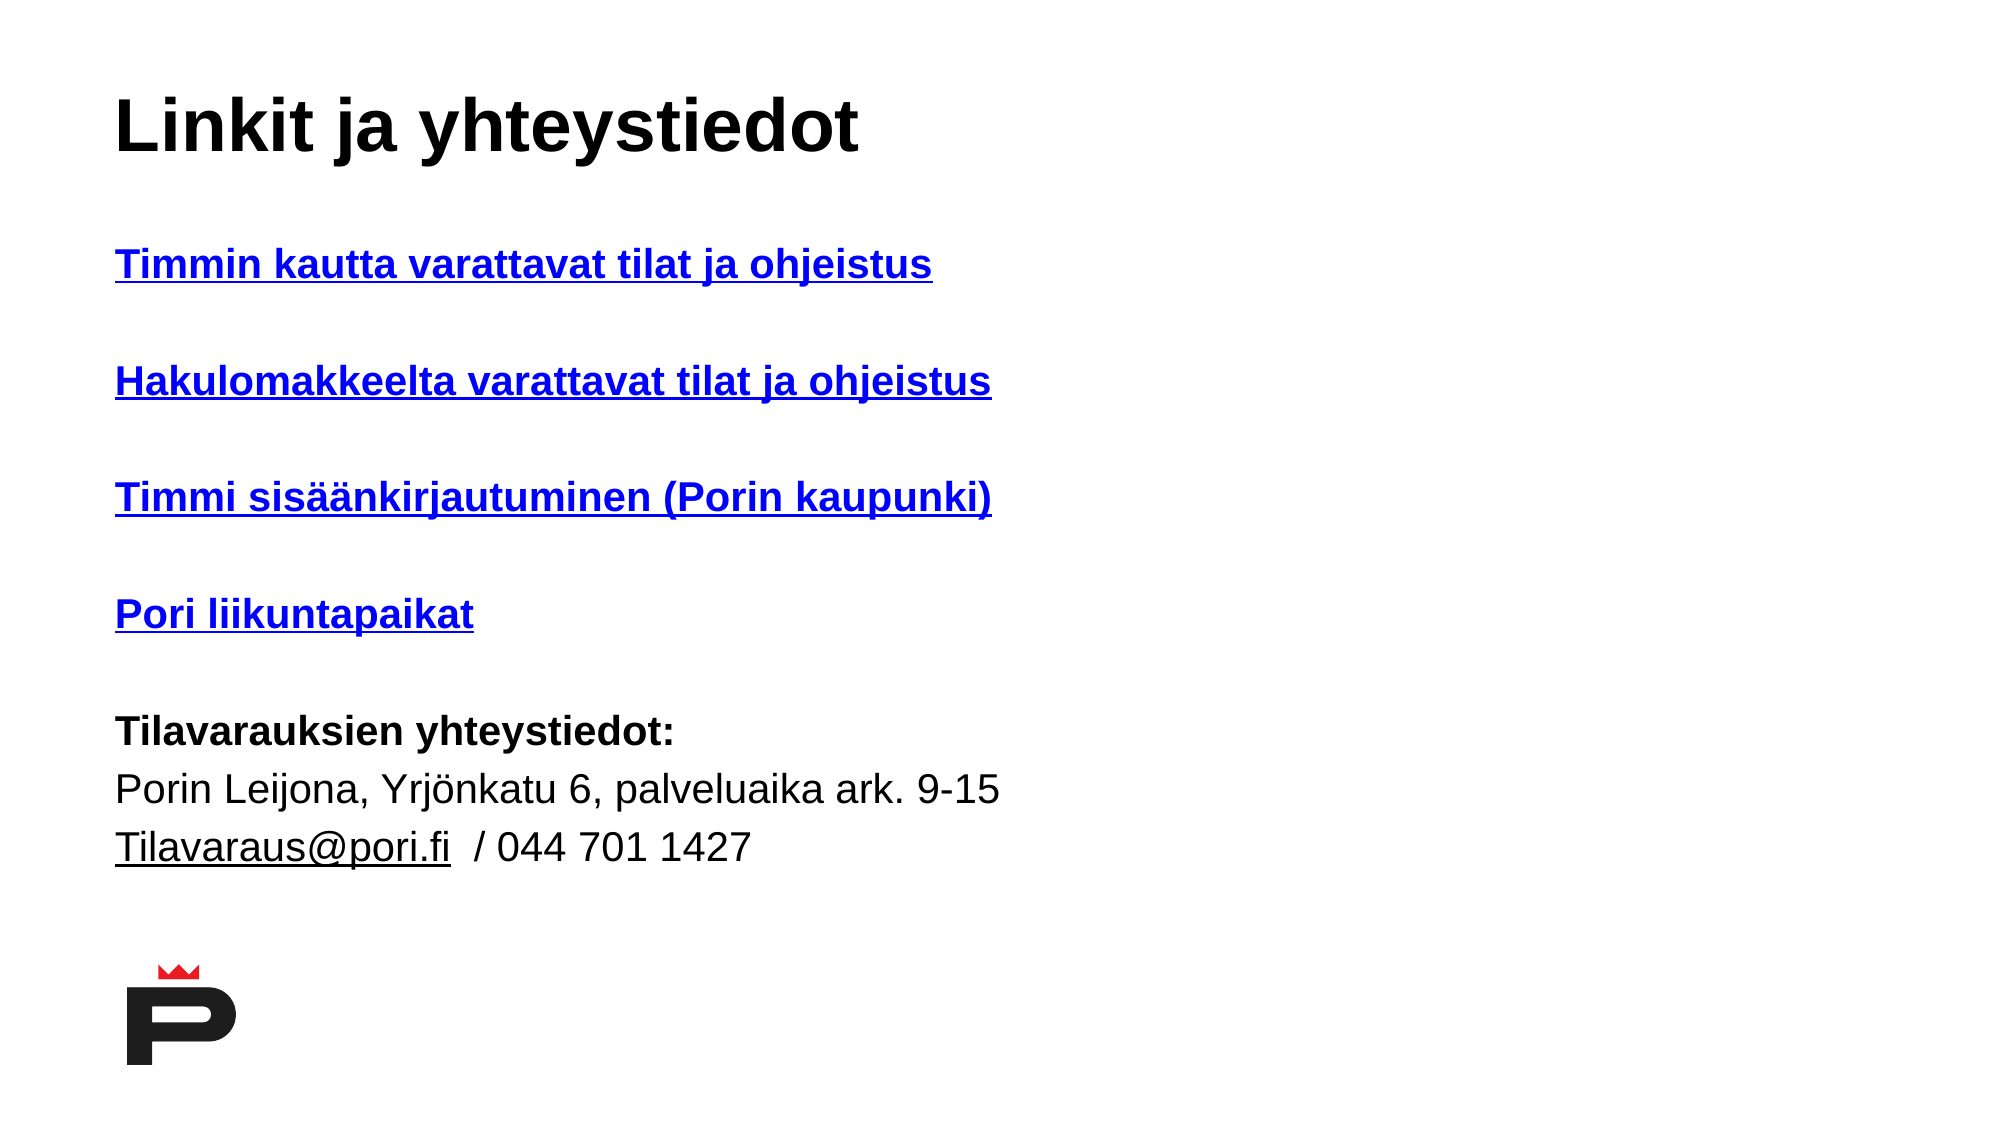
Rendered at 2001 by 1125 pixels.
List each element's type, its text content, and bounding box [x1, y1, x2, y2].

picture [127, 964, 236, 1065]
title Linkit ja yhteystiedot [99, 45, 1900, 198]
list Timmin kautta varattavat tilat ja ohjeistus Hakulomakkeelta varattavat tilat ja ohjeistus Timmi sisäänkirjautuminen (Porin kaupunki) Pori liikuntapaikat Tilavarauksien yhteystiedot: Porin Leijona, Yrjönkatu 6, palveluaika ark. 9-15 Tilavaraus@pori.fi / 044 701 1427 [99, 229, 1900, 898]
